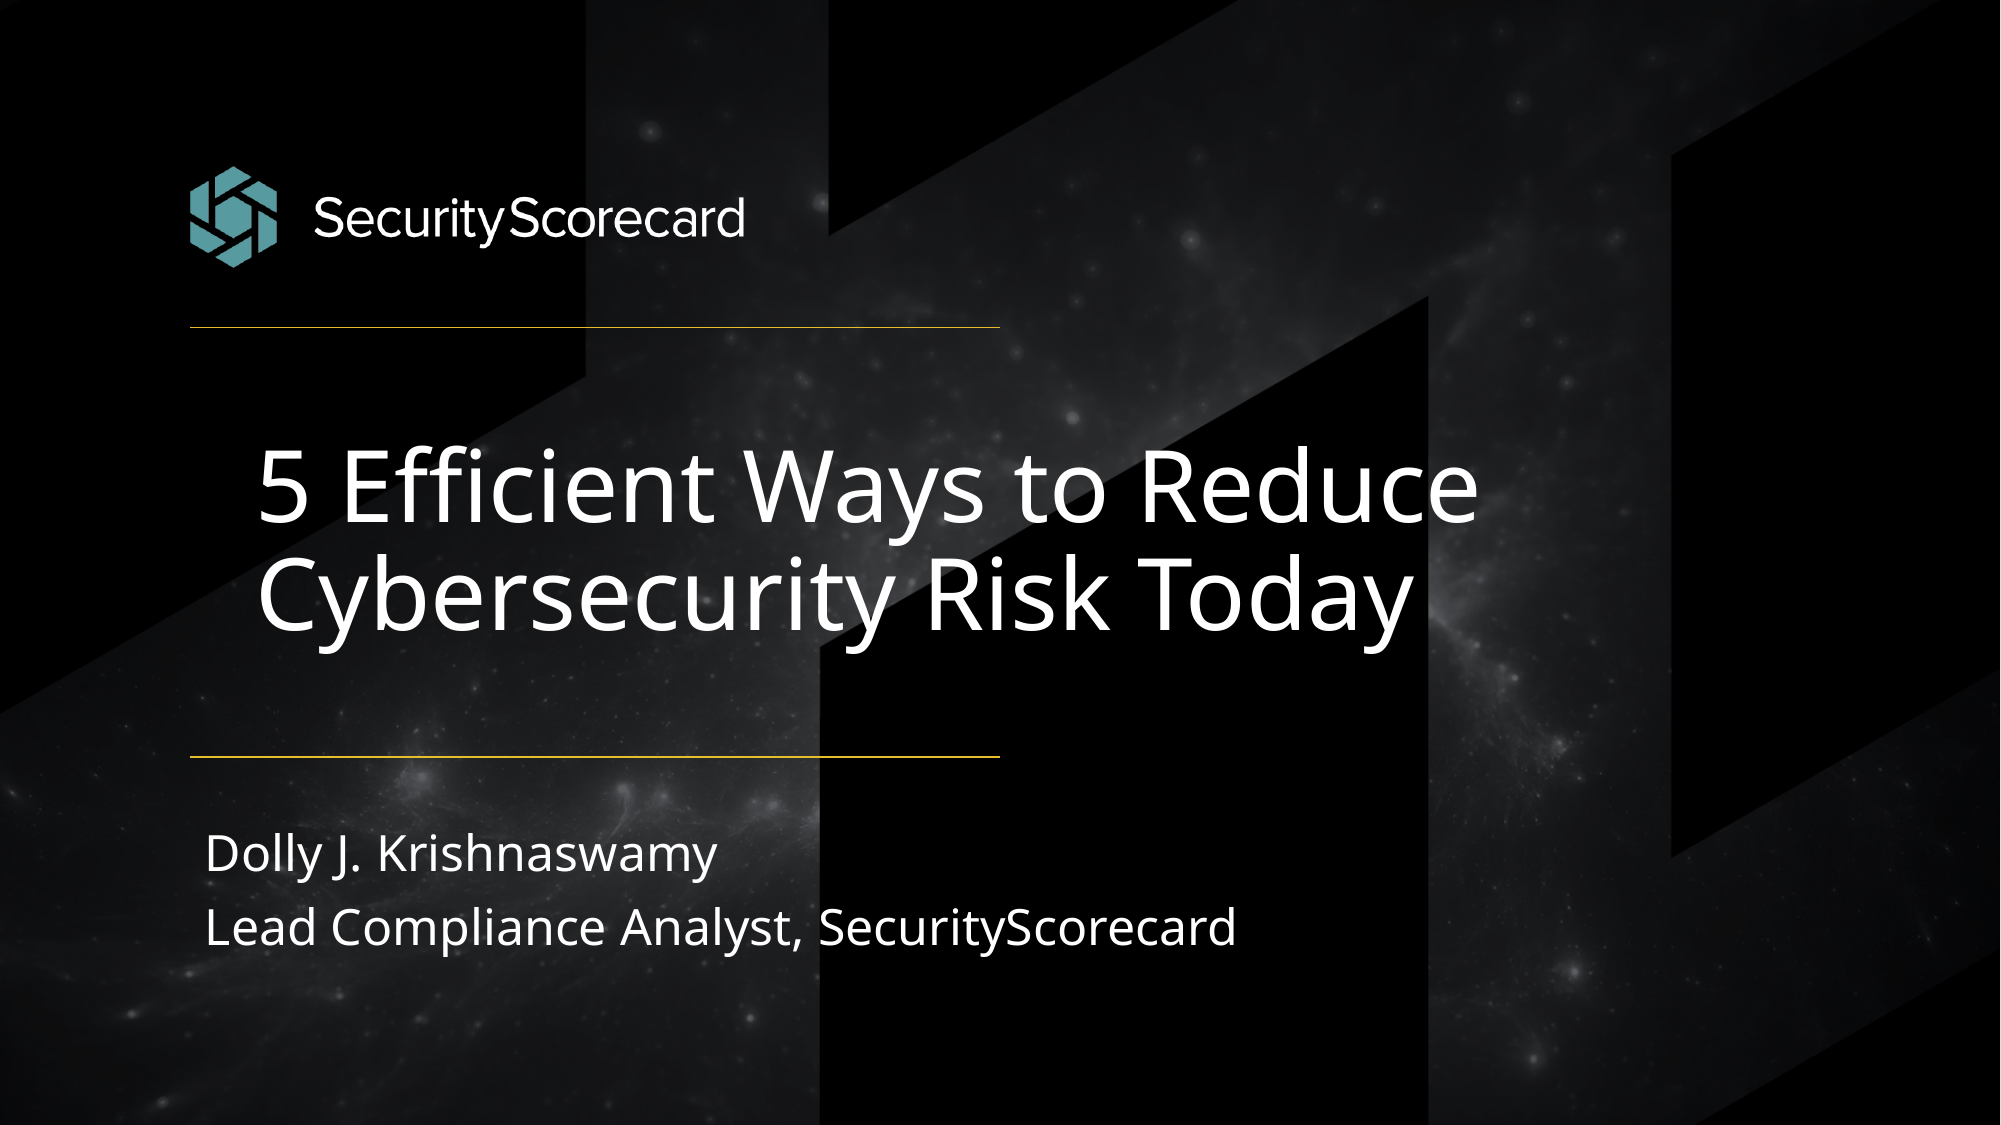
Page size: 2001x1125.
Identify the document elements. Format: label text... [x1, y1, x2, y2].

list Dolly J. Krishnaswamy Lead Compliance Analyst, SecurityScorecard [189, 820, 1286, 929]
title 5 Efficient Ways to Reduce Cybersecurity Risk Today [189, 343, 1550, 745]
picture [0, 0, 2001, 1125]
